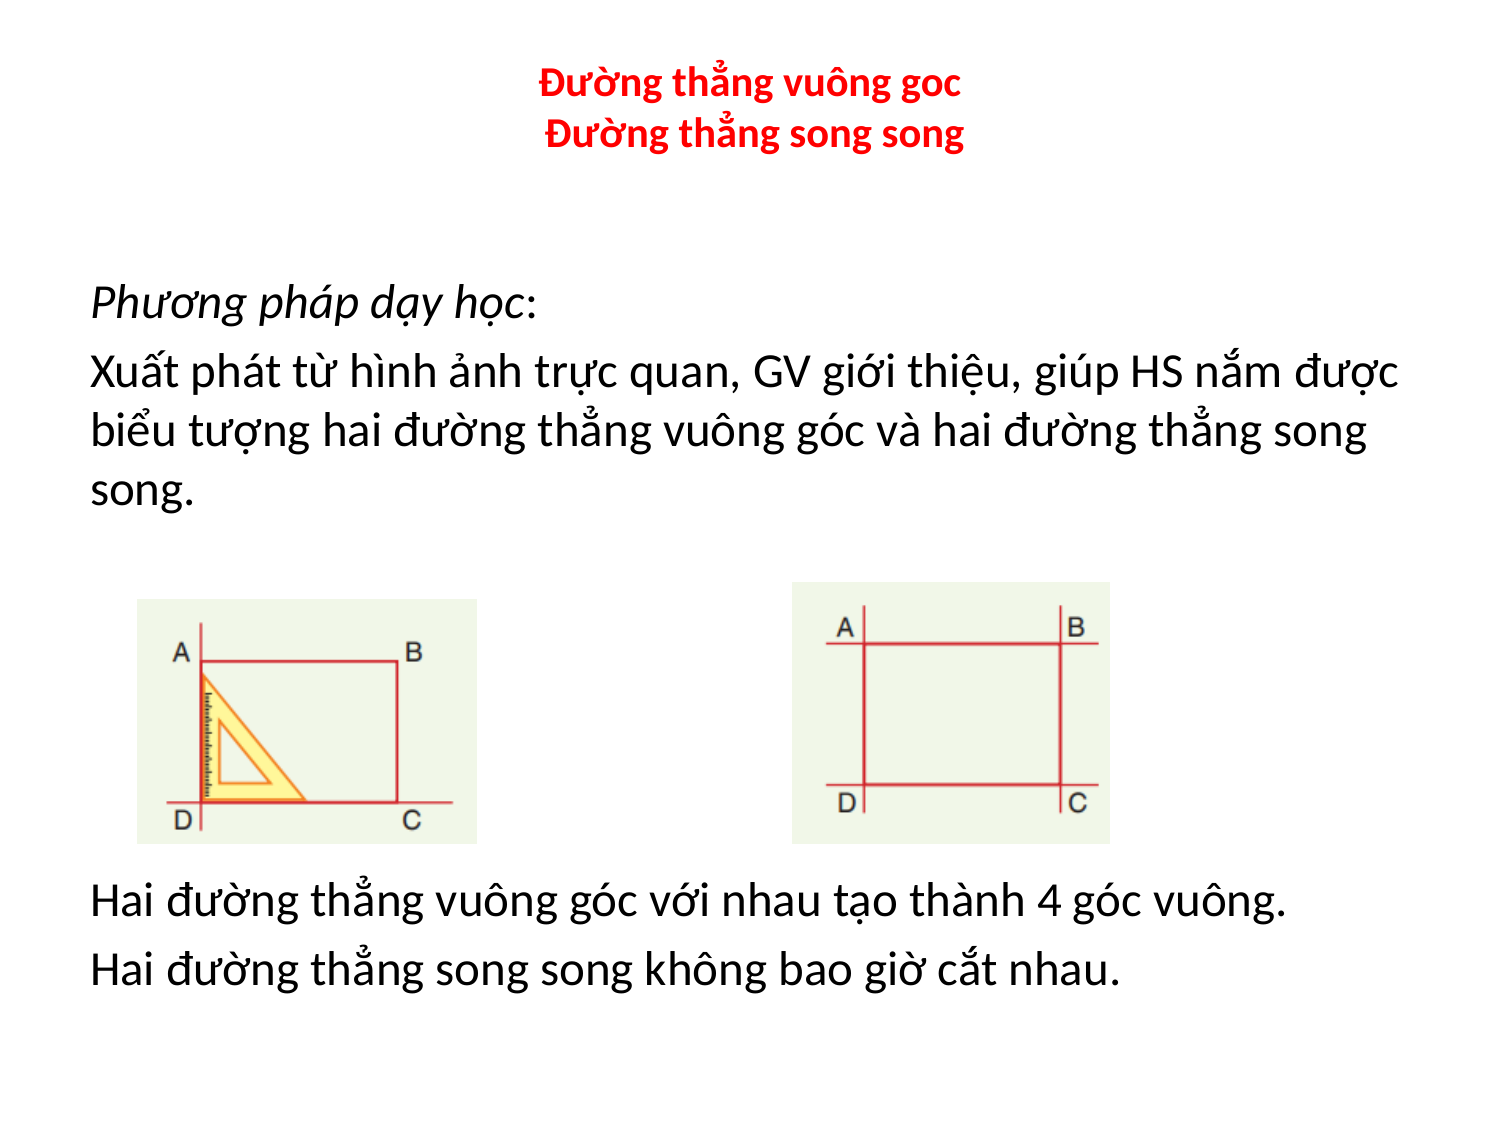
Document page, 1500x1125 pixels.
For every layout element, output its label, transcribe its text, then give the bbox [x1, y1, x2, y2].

title Đường thẳng vuông goc Đường thẳng song song [75, 45, 1425, 233]
list Phương pháp dạy học: Xuất phát từ hình ảnh trực quan, GV giới thiệu, giúp HS nắm được biểu tượng hai đường thẳng vuông góc và hai đường thẳng song song. Hai đường thẳng vuông góc với nhau tạo thành 4 góc vuông. Hai đường thẳng song song không bao giờ cắt nhau. [75, 262, 1425, 1005]
picture [791, 582, 1110, 844]
picture [137, 599, 477, 844]
